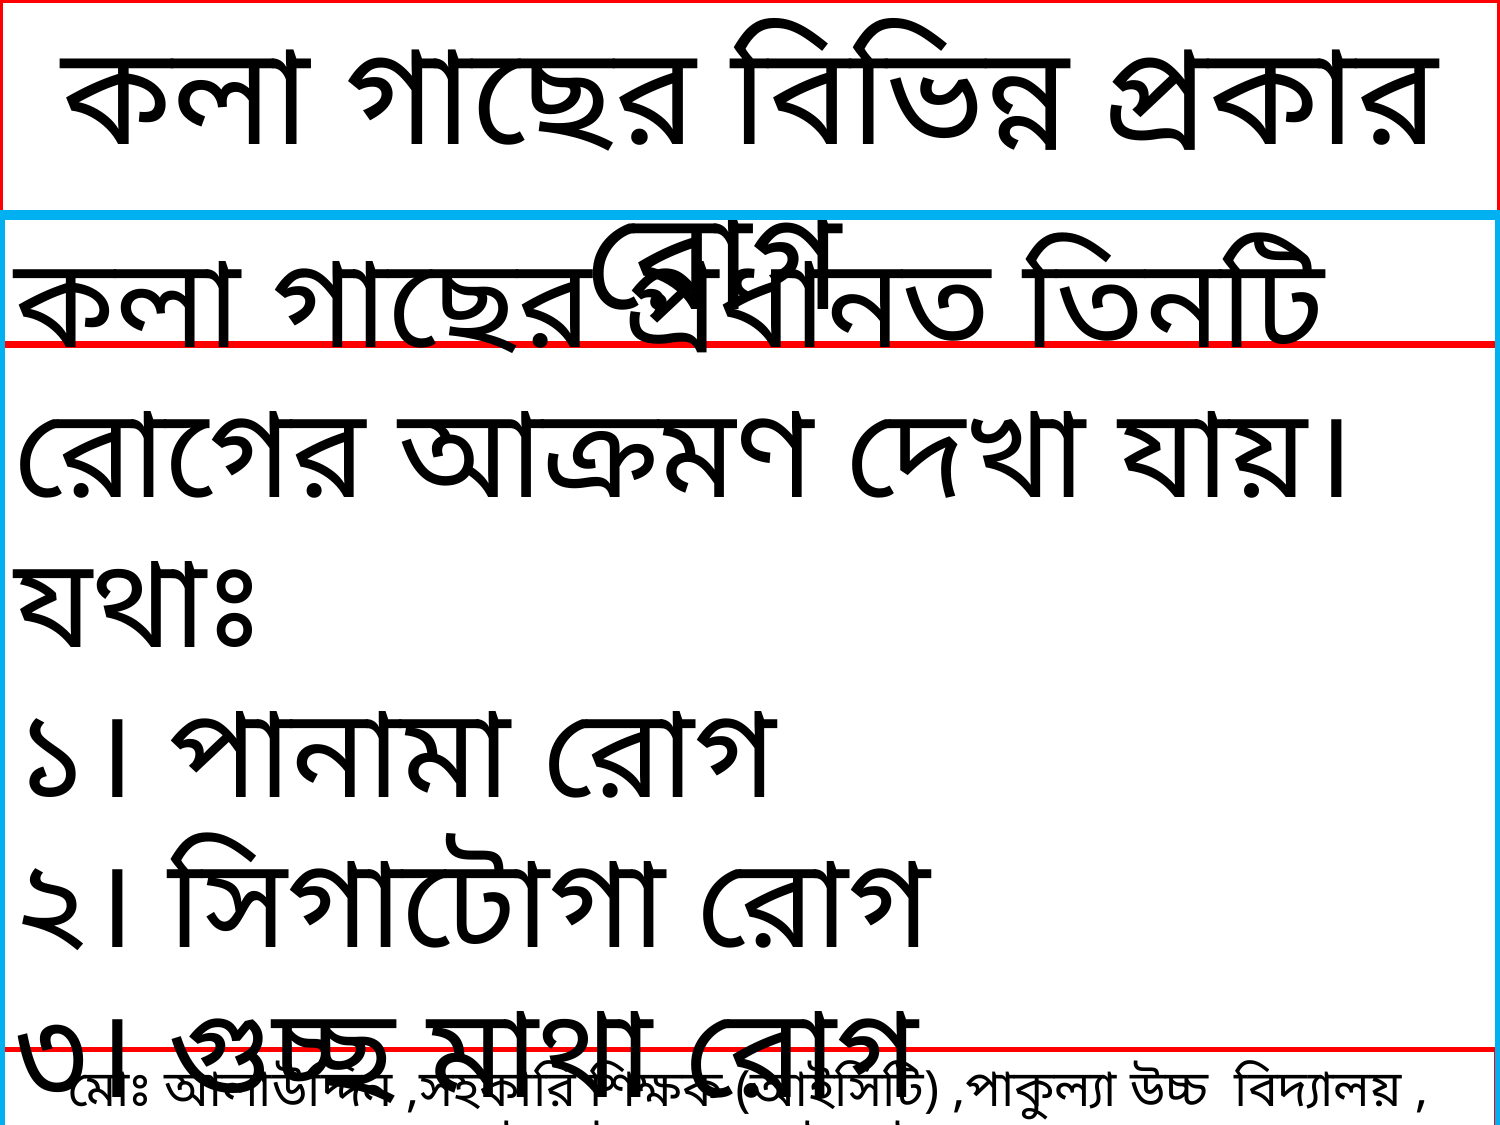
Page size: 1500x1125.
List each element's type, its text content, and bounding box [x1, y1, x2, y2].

text_box কলা গাছের বিভিন্ন প্রকার রোগ [0, 0, 1500, 214]
text_box কলা গাছের প্রধানত তিনটি রোগের আক্রমণ দেখা যায়।যথাঃ ১। পানামা রোগ ২। সিগাটোগা রোগ ৩। গুচ্ছ মাথা রোগ [0, 214, 1500, 1125]
